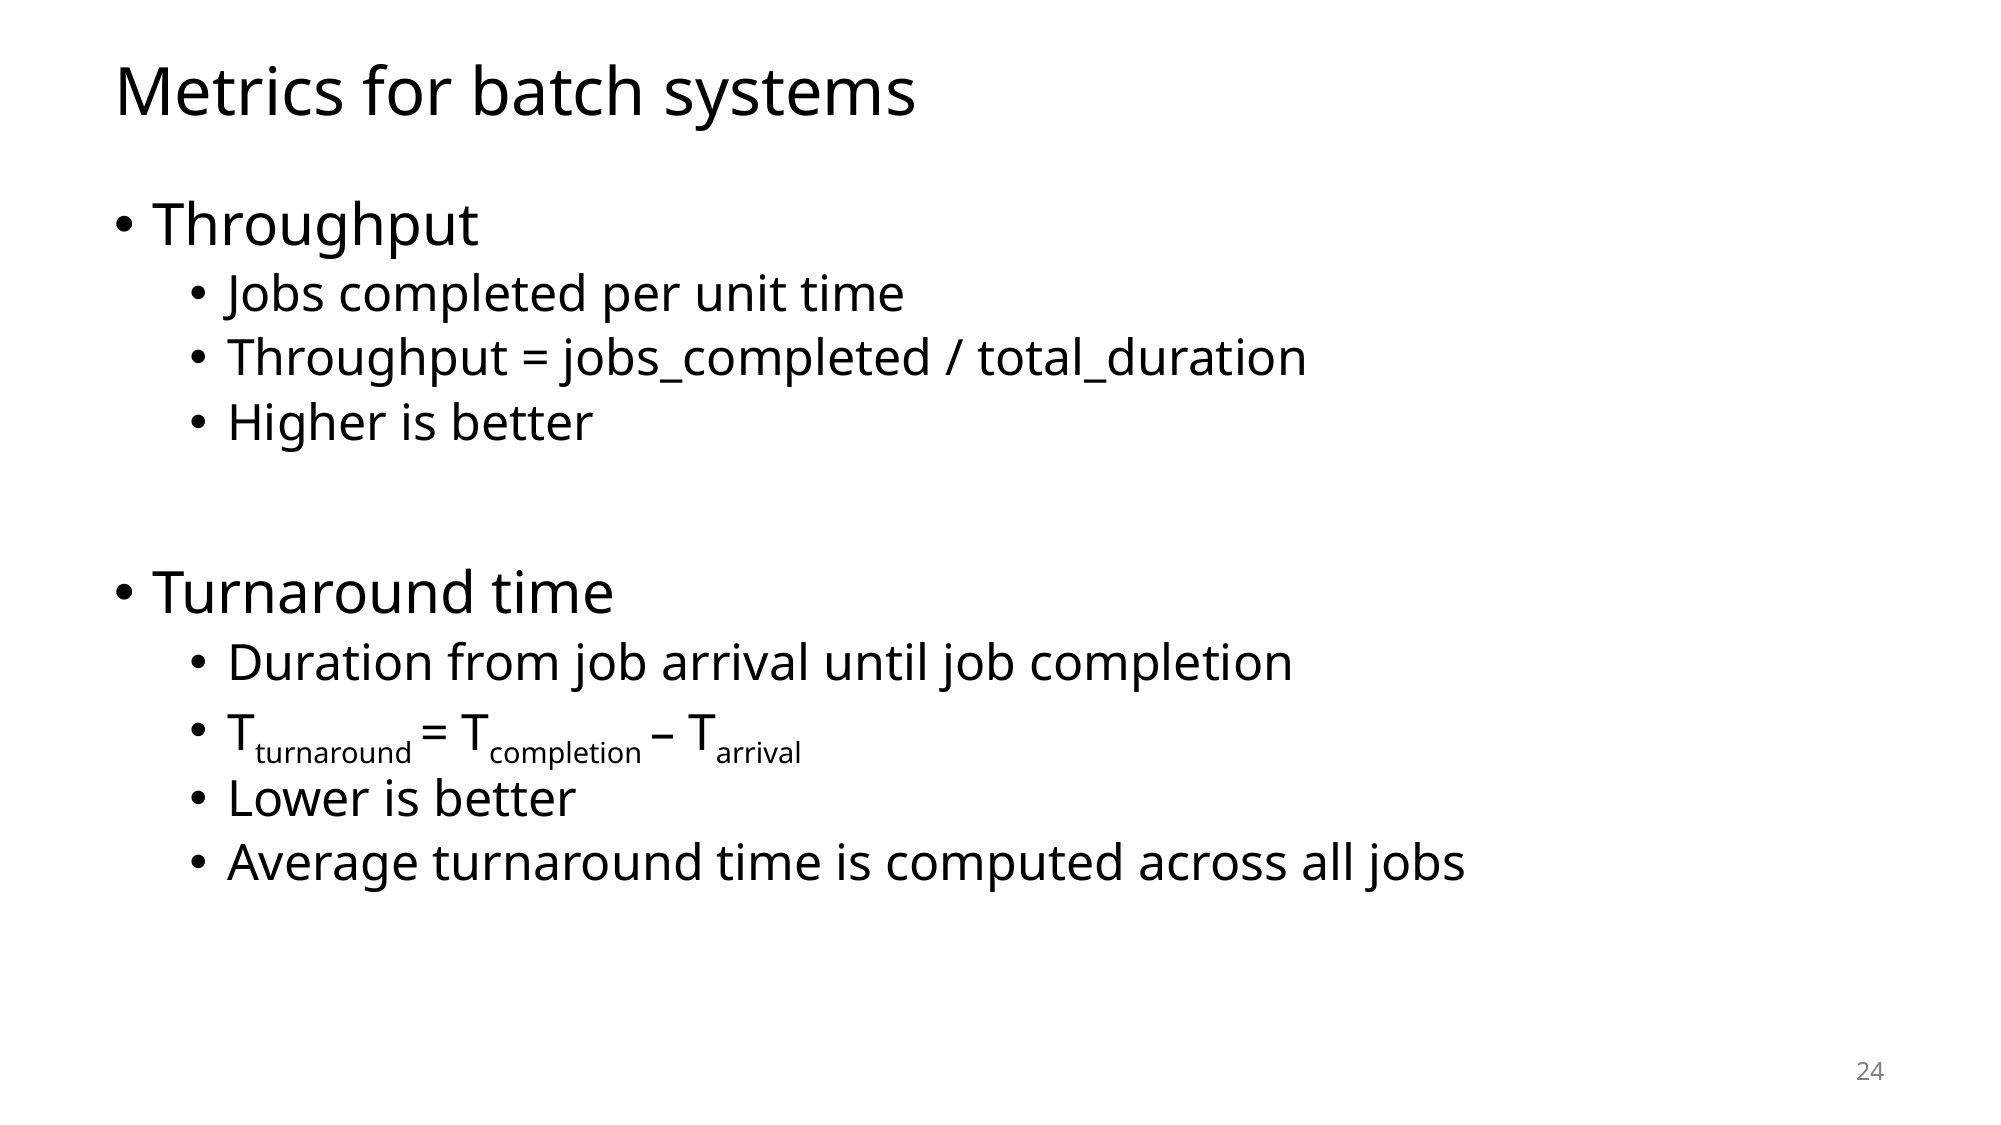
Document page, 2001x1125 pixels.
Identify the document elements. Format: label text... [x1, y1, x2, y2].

list Throughput Jobs completed per unit time Throughput = jobs_completed / total_duration Higher is better Turnaround time Duration from job arrival until job completion Tturnaround = Tcompletion – Tarrival Lower is better Average turnaround time is computed across all jobs [99, 187, 1900, 1013]
slide_number 24 [1749, 1042, 1900, 1103]
title Metrics for batch systems [99, 37, 1900, 150]
